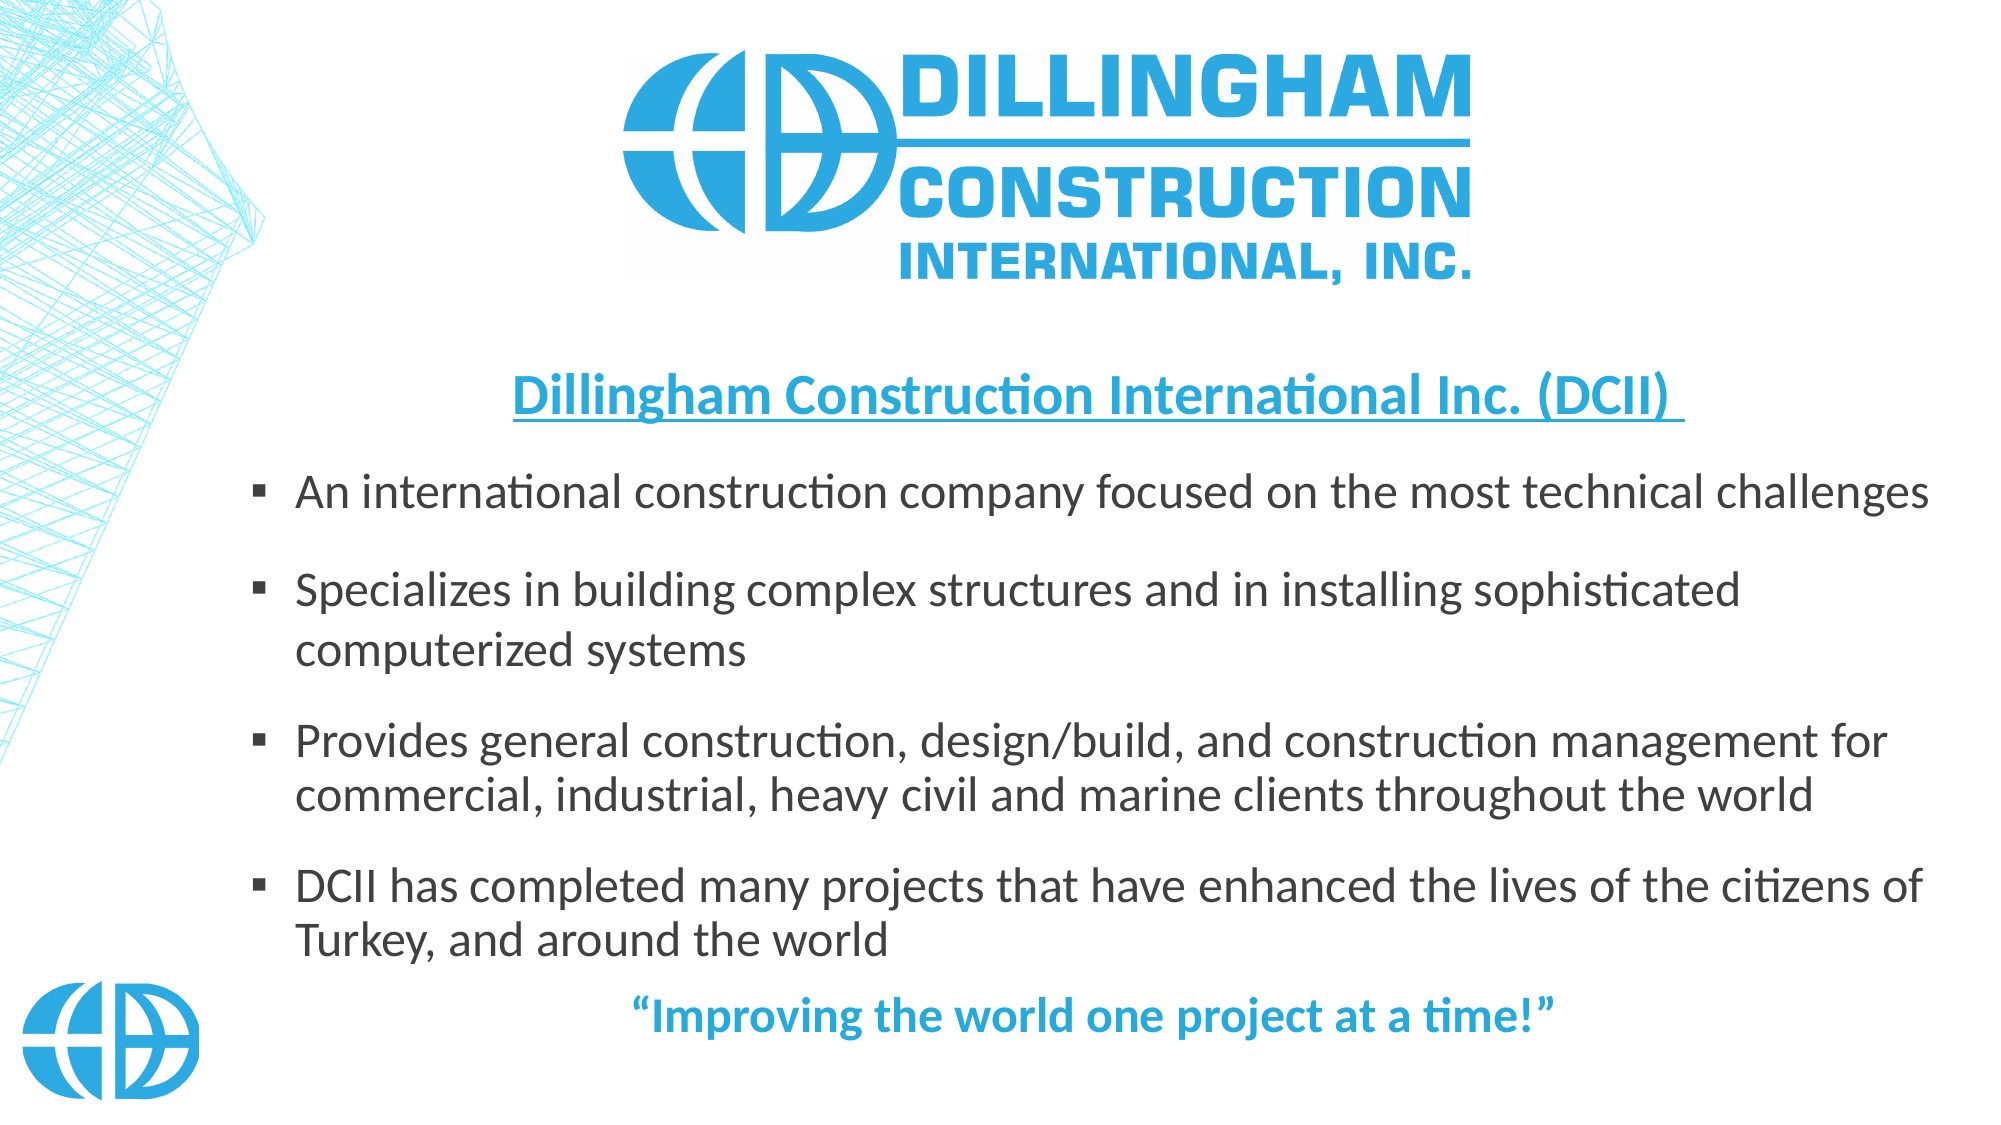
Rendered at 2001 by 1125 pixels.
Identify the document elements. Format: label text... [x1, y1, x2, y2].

picture [0, 0, 2001, 1125]
list Dillingham Construction International Inc. (DCII) An international construction company focused on the most technical challenges Specializes in building complex structures and in installing sophisticated computerized systems Provides general construction, design/build, and construction management for commercial, industrial, heavy civil and marine clients throughout the world DCII has completed many projects that have enhanced the lives of the citizens of Turkey, and around the world [235, 357, 1963, 1093]
text_box “Improving the world one project at a time!” [324, 982, 1863, 1062]
